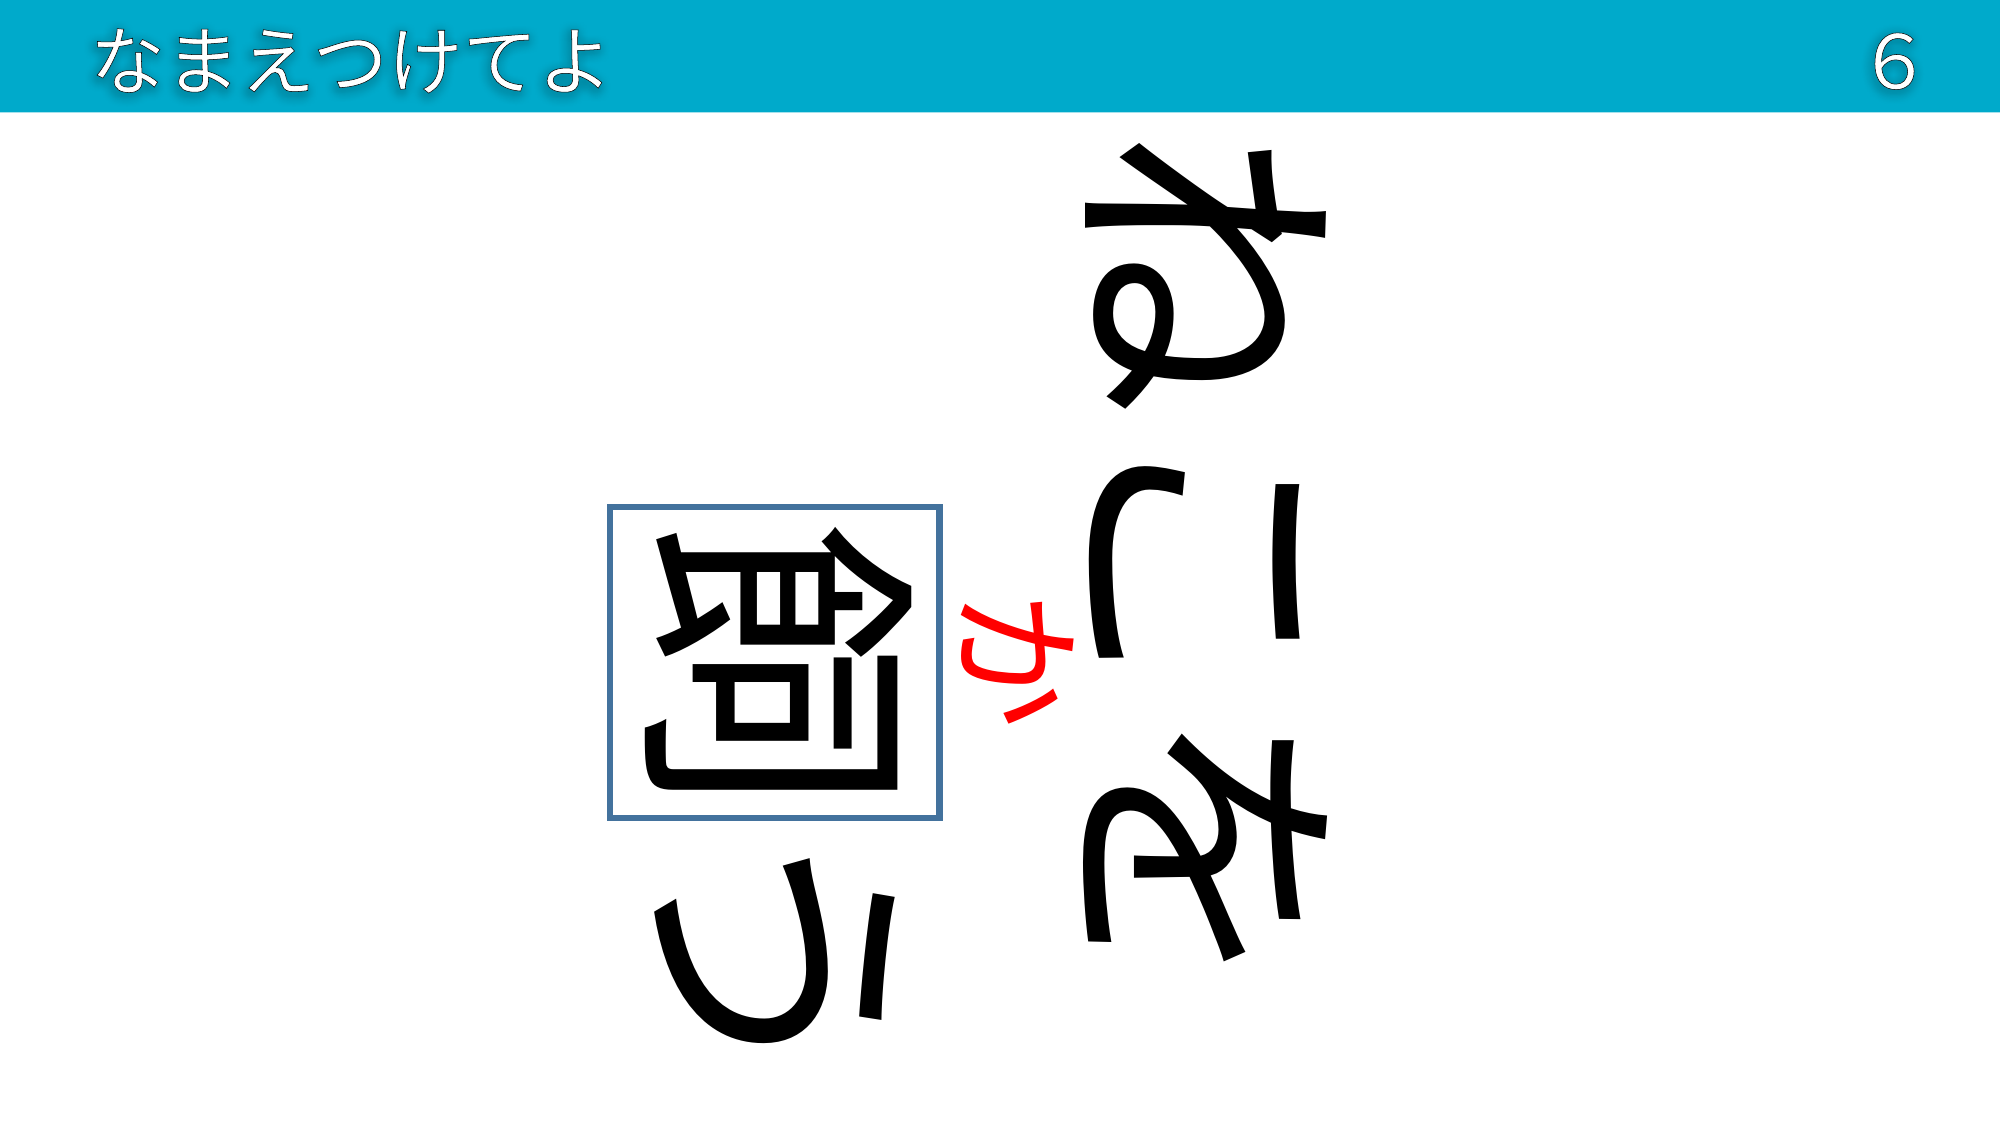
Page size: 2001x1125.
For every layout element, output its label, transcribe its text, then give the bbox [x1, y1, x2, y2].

text_box か [966, 577, 1011, 732]
text_box なまえつけてよ [75, 6, 1225, 112]
text_box ６ [1842, 6, 1963, 112]
text_box ねこを [1011, 113, 1393, 1043]
text_box 飼う [584, 506, 966, 1125]
text_box [0, 0, 2000, 113]
